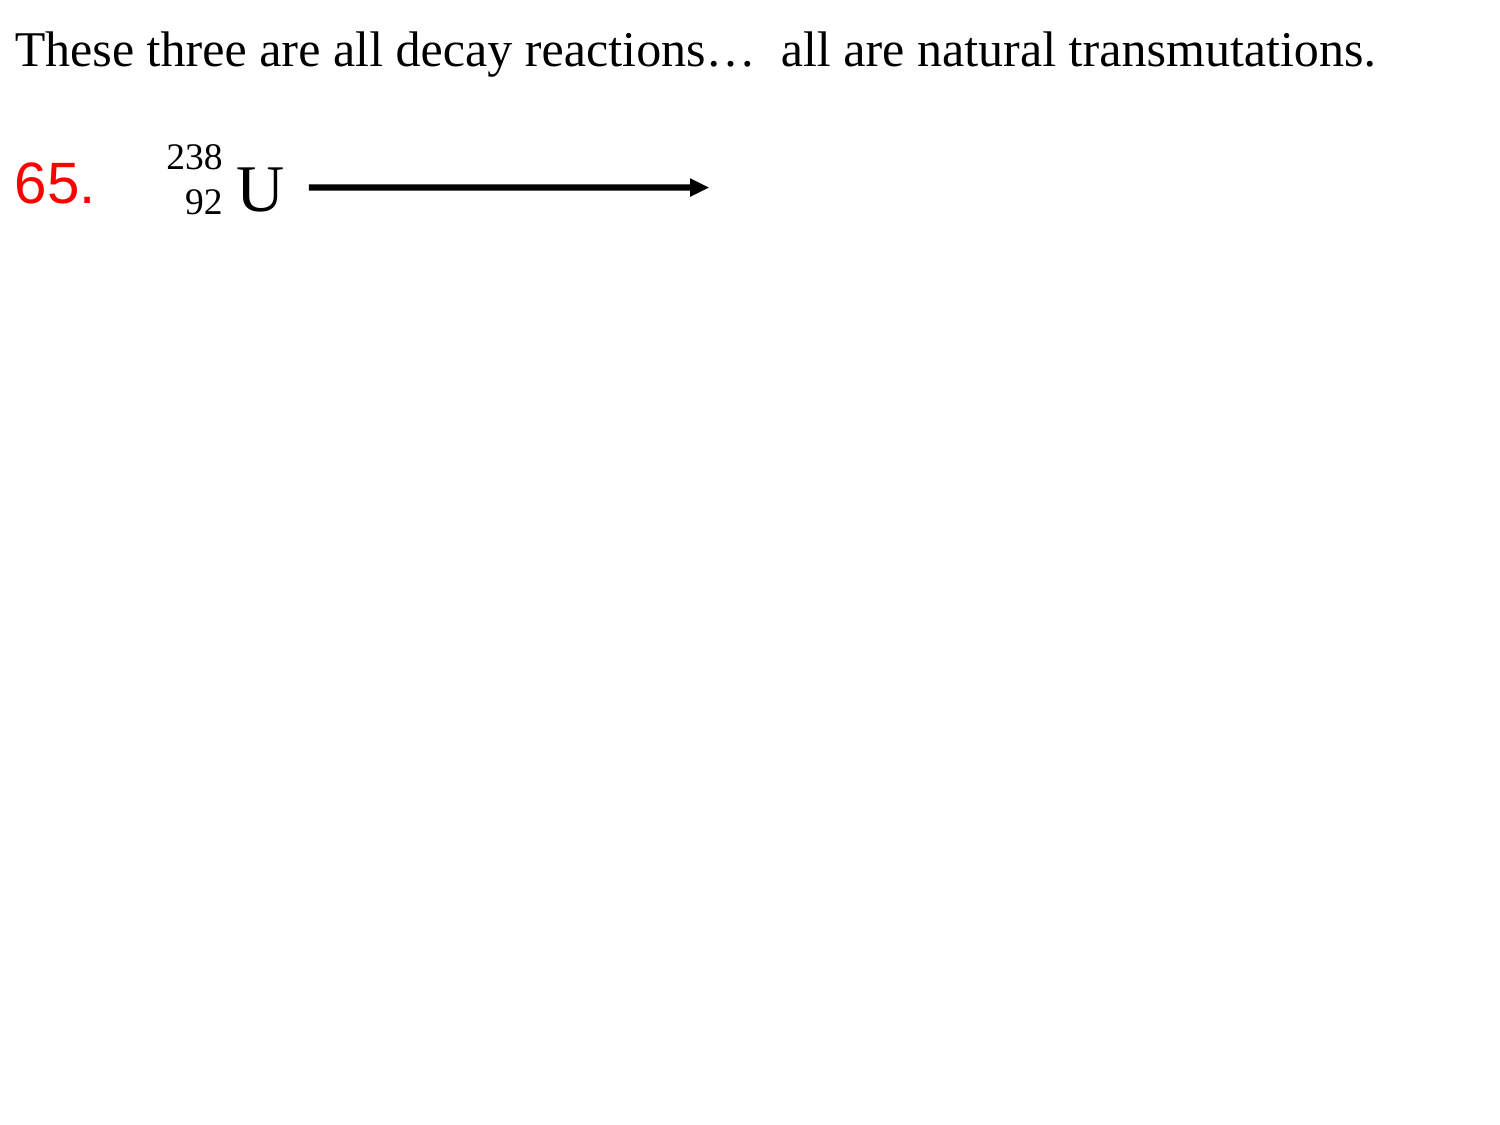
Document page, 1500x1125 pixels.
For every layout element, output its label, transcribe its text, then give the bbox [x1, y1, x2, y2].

text_box U [221, 137, 334, 233]
text_box 238 92 [87, 124, 238, 230]
text_box These three are all decay reactions… all are natural transmutations. [0, 9, 1500, 148]
text_box 65. [0, 137, 116, 293]
text_box [308, 181, 709, 194]
